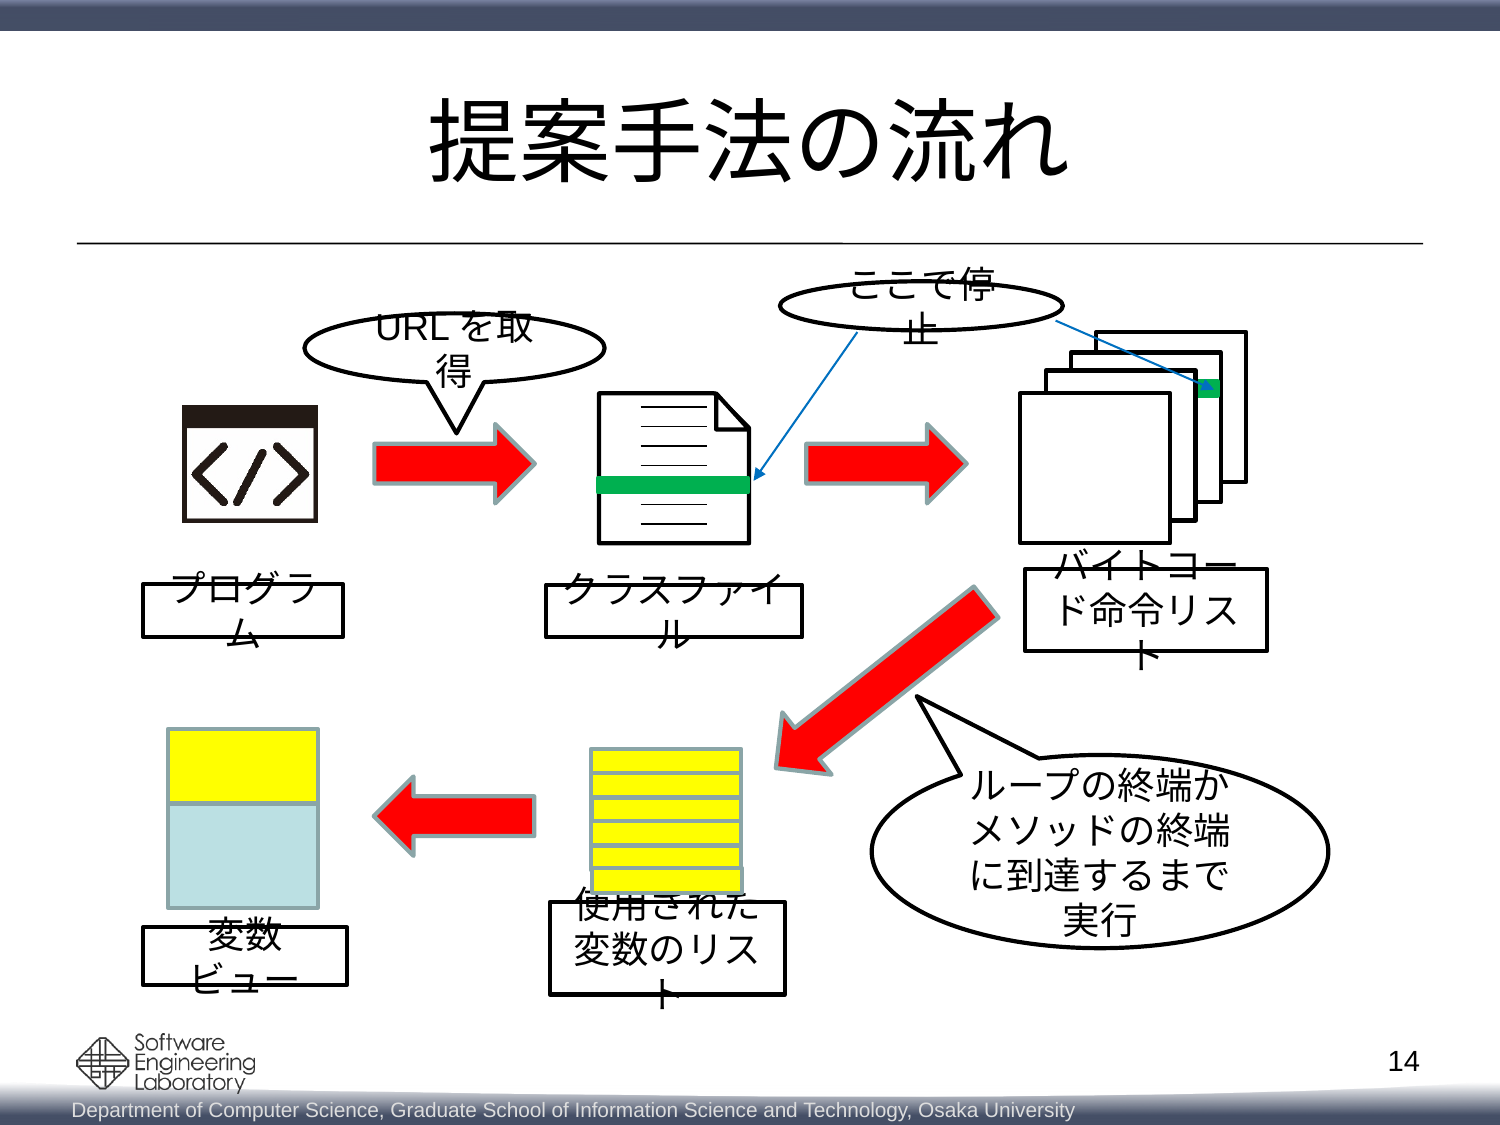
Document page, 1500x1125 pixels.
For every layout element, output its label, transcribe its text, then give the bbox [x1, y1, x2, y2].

text_box [773, 584, 1001, 777]
text_box [372, 422, 537, 506]
picture [182, 405, 318, 523]
text_box プログラム [141, 582, 345, 639]
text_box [598, 393, 750, 544]
title 提案手法の流れ [74, 44, 1424, 233]
text_box クラスファイル [544, 583, 804, 639]
text_box 変数ビュー [141, 925, 349, 987]
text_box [753, 331, 858, 482]
text_box [1219, 330, 1248, 484]
text_box [1044, 368, 1050, 391]
picture [0, 1033, 1500, 1125]
text_box [1018, 391, 1172, 545]
picture [0, 0, 1500, 31]
text_box [1198, 350, 1223, 504]
text_box [371, 774, 537, 858]
text_box ループの終端か メソッドの終端に到達するまで実行 [869, 694, 1331, 951]
text_box 使用された変数のリスト [548, 900, 787, 997]
text_box バイトコード命令リスト [1023, 567, 1269, 653]
text_box [861, 422, 969, 506]
text_box [1214, 379, 1220, 398]
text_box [1055, 320, 1215, 390]
text_box [1172, 399, 1198, 523]
text_box ここで停止 [777, 279, 1065, 333]
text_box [590, 748, 743, 893]
text_box URLを取得 [302, 311, 607, 436]
slide_number 14 [1246, 1034, 1436, 1083]
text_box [167, 728, 319, 908]
